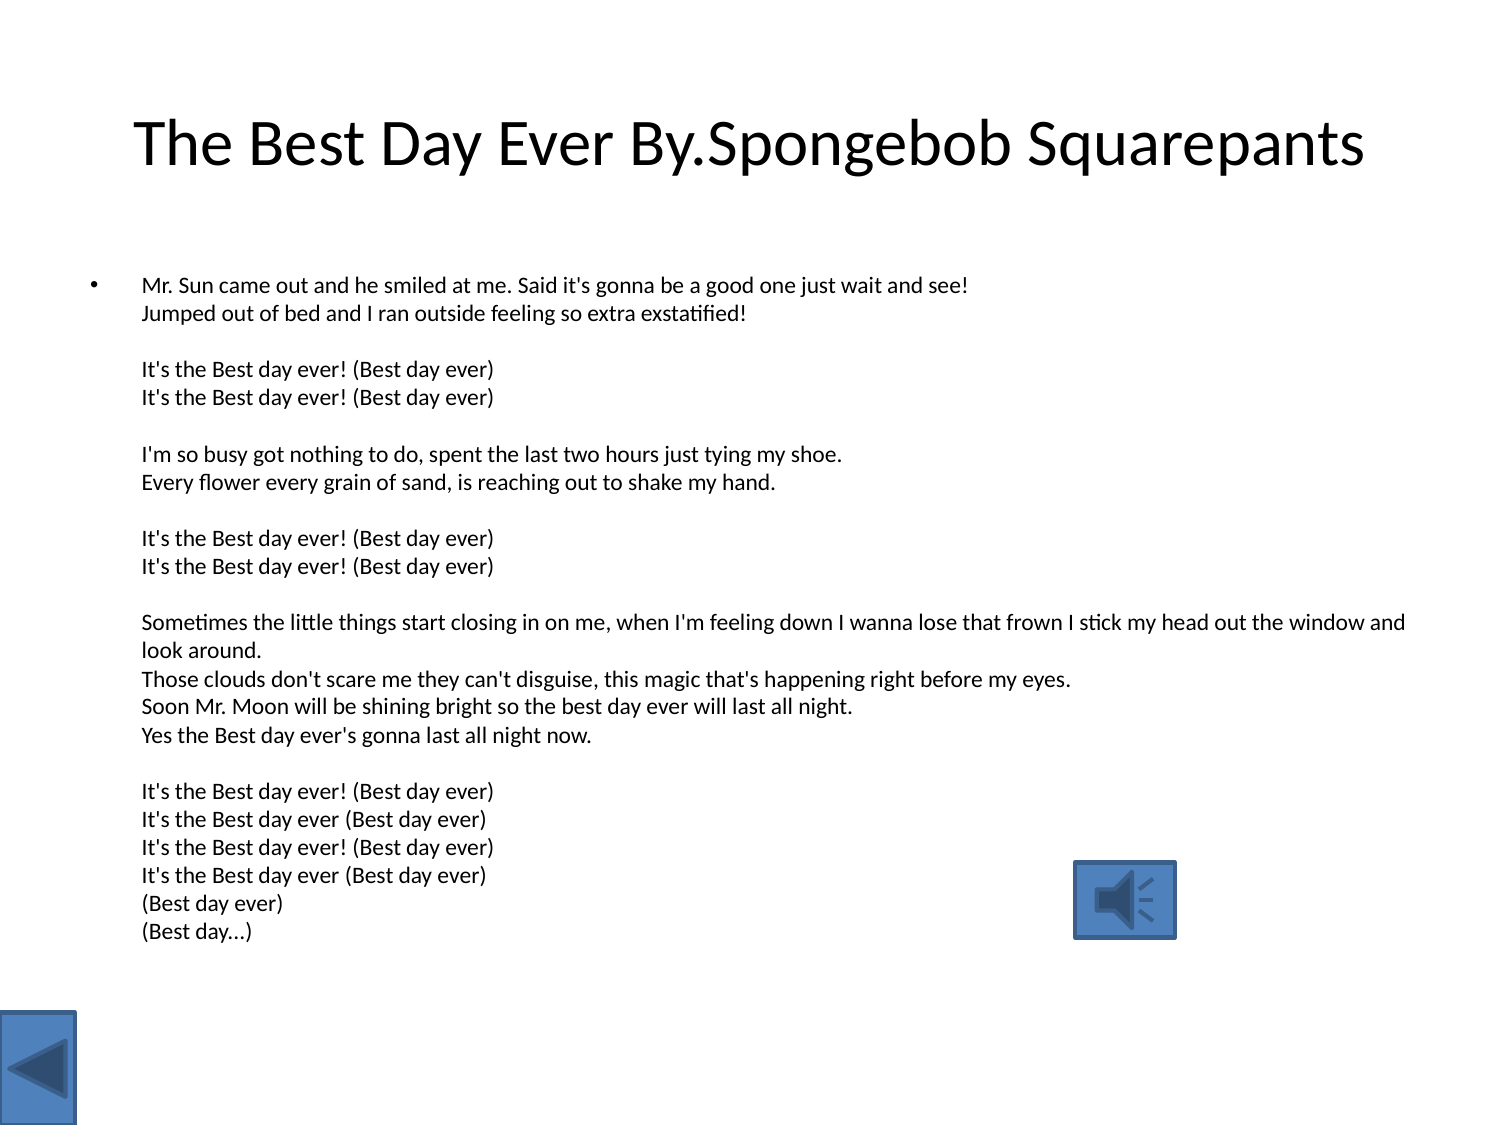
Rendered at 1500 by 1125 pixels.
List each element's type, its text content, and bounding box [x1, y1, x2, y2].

title The Best Day Ever By.Spongebob Squarepants [75, 45, 1425, 233]
text_box [1073, 860, 1177, 940]
list Mr. Sun came out and he smiled at me. Said it's gonna be a good one just wait and see! Jumped out of bed and I ran outside feeling so extra exstatified! It's the Best day ever! (Best day ever) It's the Best day ever! (Best day ever) I'm so busy got nothing to do, spent the last two hours just tying my shoe. Every flower every grain of sand, is reaching out to shake my hand. It's the Best day ever! (Best day ever) It's the Best day ever! (Best day ever) Sometimes the little things start closing in on me, when I'm feeling down I wanna lose that frown I stick my head out the window and look around. Those clouds don't scare me they can't disguise, this magic that's happening right before my eyes. Soon Mr. Moon will be shining bright so the best day ever will last all night. Yes the Best day ever's gonna last all night now. It's the Best day ever! (Best day ever) It's the Best day ever (Best day ever) It's the Best day ever! (Best day ever) It's the Best day ever (Best day ever) (Best day ever) (Best day...) [75, 262, 1425, 1005]
text_box [0, 1010, 77, 1125]
